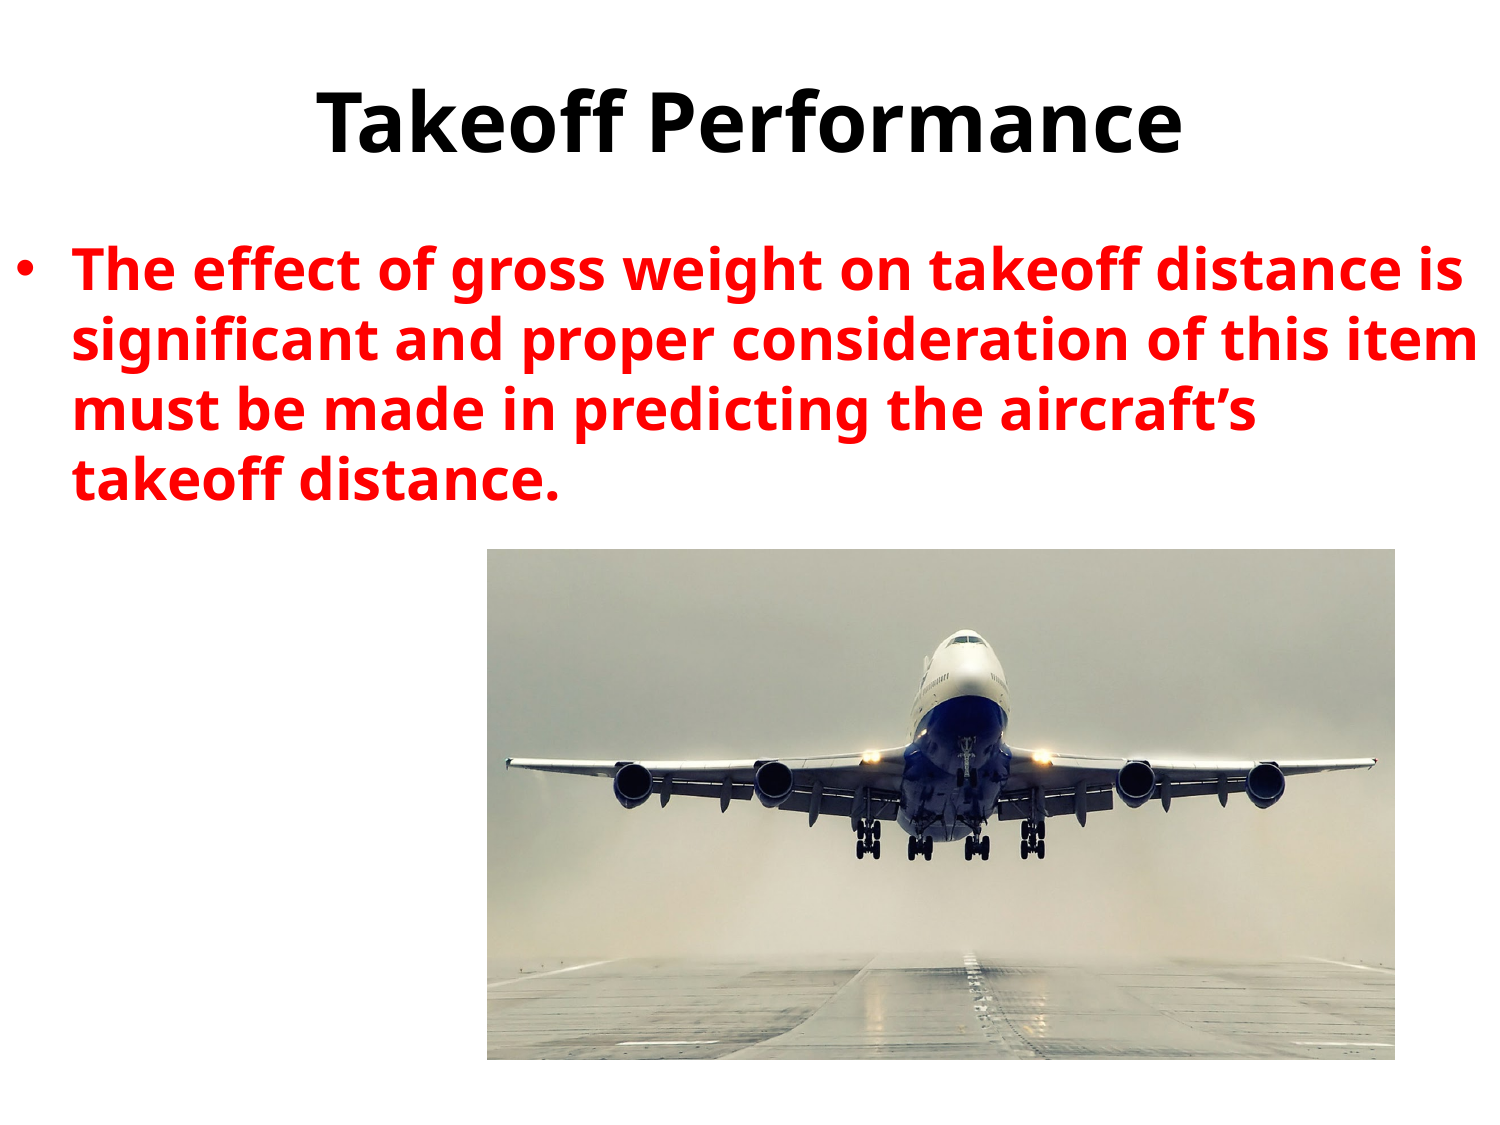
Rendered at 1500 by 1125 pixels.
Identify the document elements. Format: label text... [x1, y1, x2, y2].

picture [487, 549, 1395, 1061]
title Takeoff Performance [0, 24, 1500, 213]
text_box The effect of gross weight on takeoff distance is significant and proper consideration of this item must be made in predicting the aircraft’s takeoff distance. [0, 224, 1500, 520]
